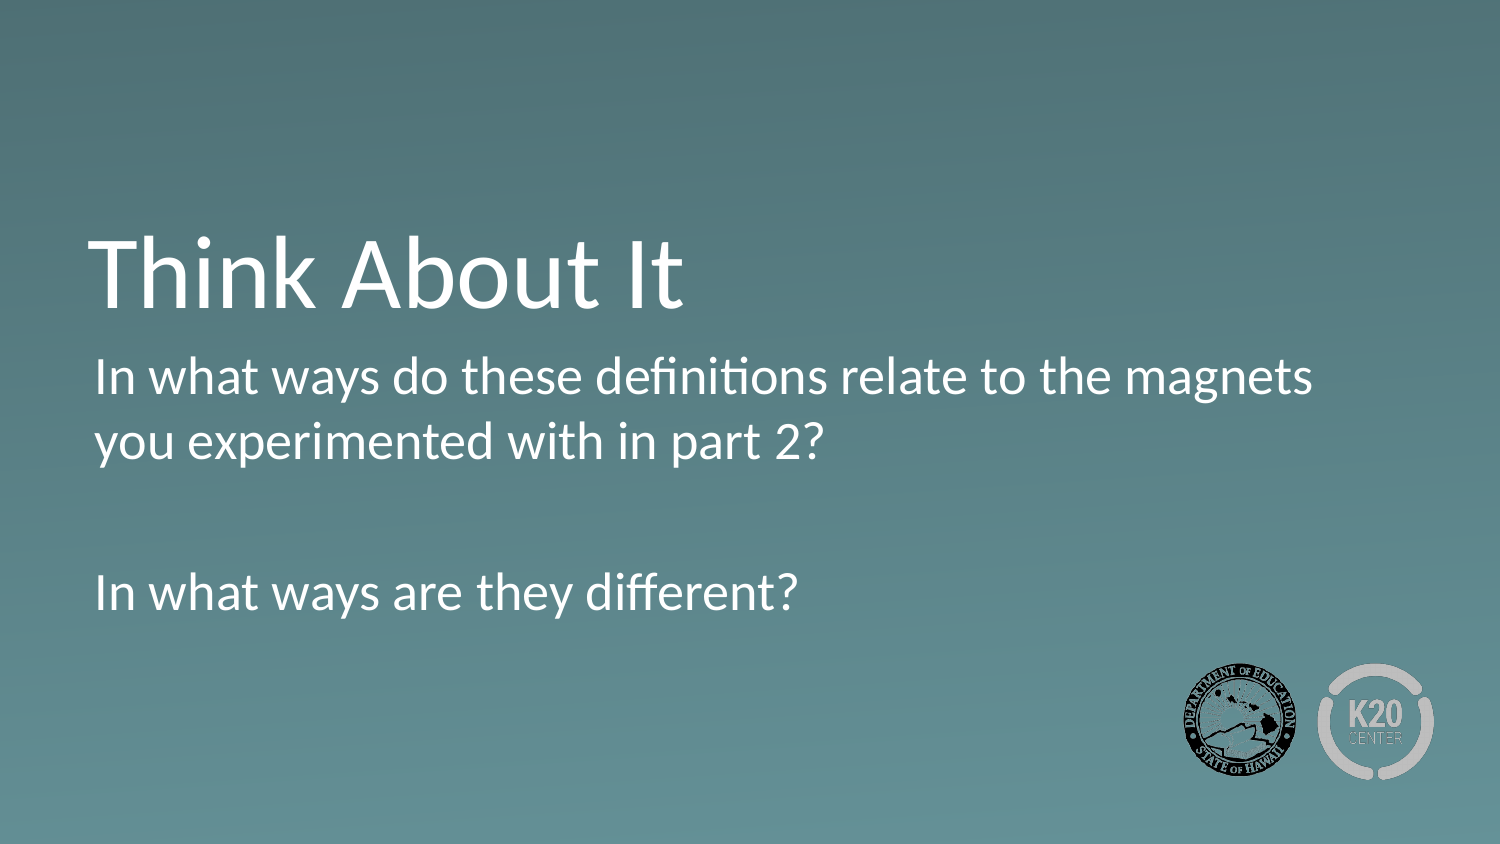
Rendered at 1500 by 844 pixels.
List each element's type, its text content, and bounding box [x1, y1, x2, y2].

list In what ways do these definitions relate to the magnets you experimented with in part 2? In what ways are they different? [86, 332, 1362, 519]
picture [1176, 646, 1451, 797]
title Think About It [86, 161, 1362, 330]
